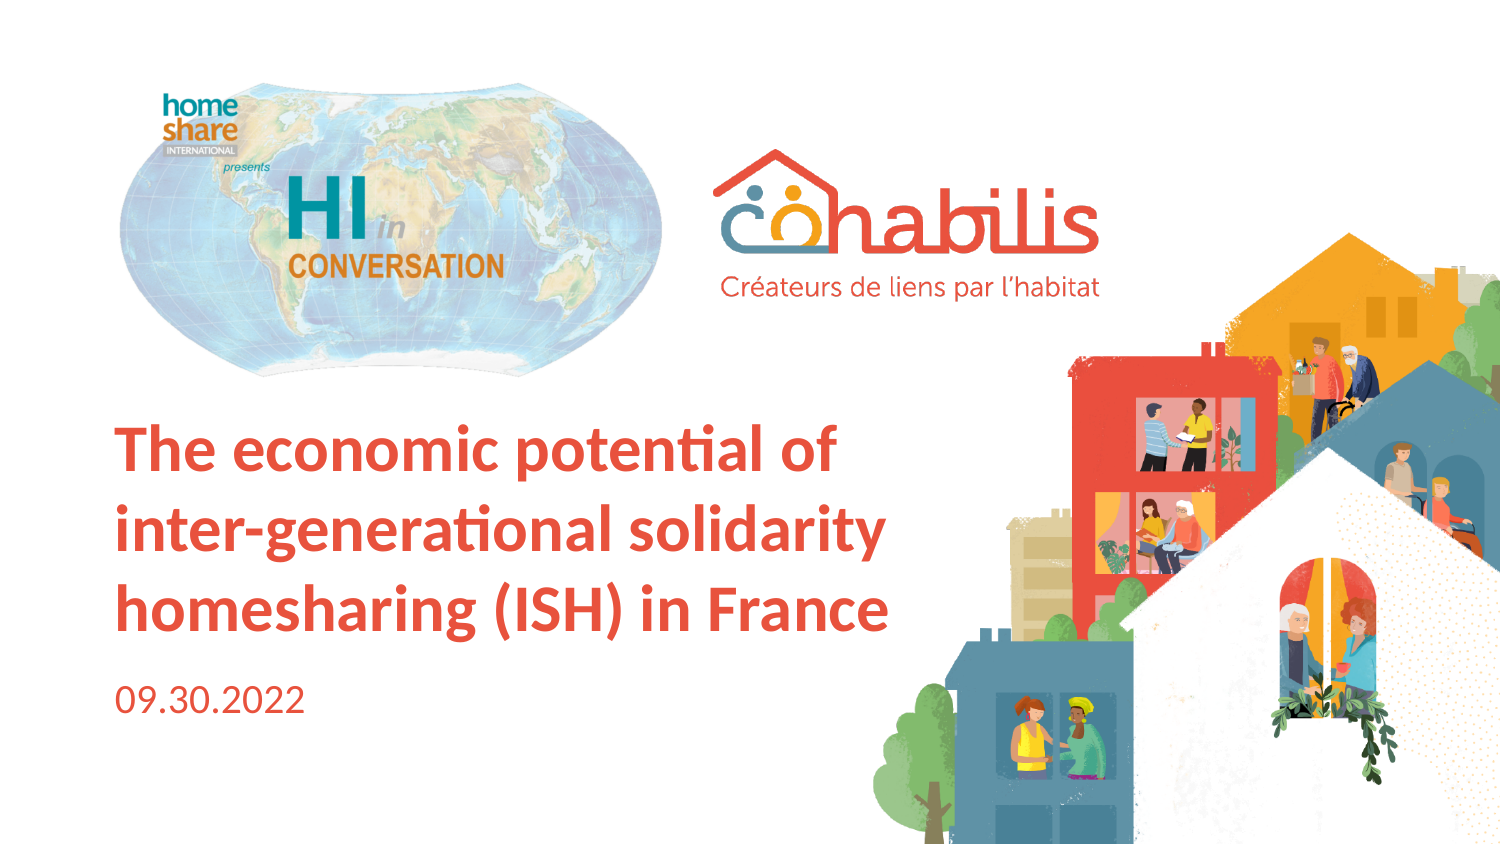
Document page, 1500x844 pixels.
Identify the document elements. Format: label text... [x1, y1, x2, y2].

picture [115, 82, 1500, 844]
text_box The economic potential of inter-generational solidarity homesharing (ISH) in France 09.30.2022 [115, 404, 815, 750]
